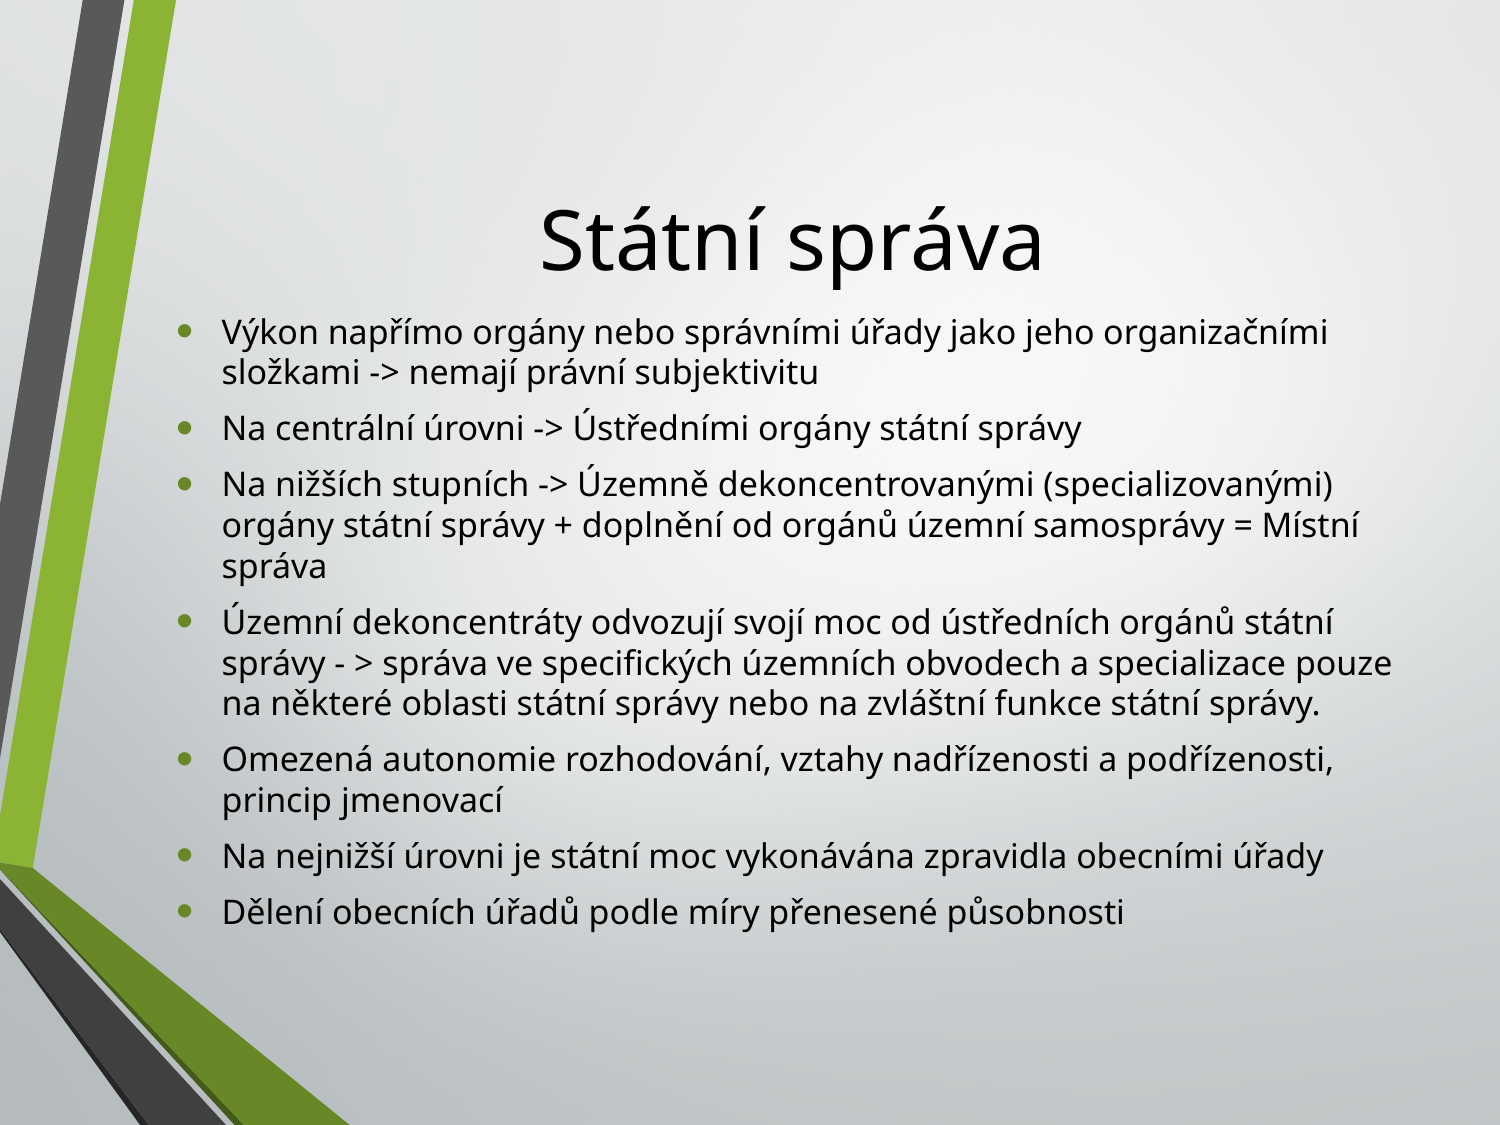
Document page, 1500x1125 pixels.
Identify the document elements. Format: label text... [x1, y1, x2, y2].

list Výkon napřímo orgány nebo správními úřady jako jeho organizačními složkami -> nemají právní subjektivitu Na centrální úrovni -> Ústředními orgány státní správy Na nižších stupních -> Územně dekoncentrovanými (specializovanými) orgány státní správy + doplnění od orgánů územní samosprávy = Místní správa Územní dekoncentráty odvozují svojí moc od ústředních orgánů státní správy - > správa ve specifických územních obvodech a specializace pouze na některé oblasti státní správy nebo na zvláštní funkce státní správy. Omezená autonomie rozhodování, vztahy nadřízenosti a podřízenosti, princip jmenovací Na nejnižší úrovni je státní moc vykonávána zpravidla obecními úřady Dělení obecních úřadů podle míry přenesené působnosti [161, 302, 1425, 985]
title Státní správa [161, 75, 1425, 302]
